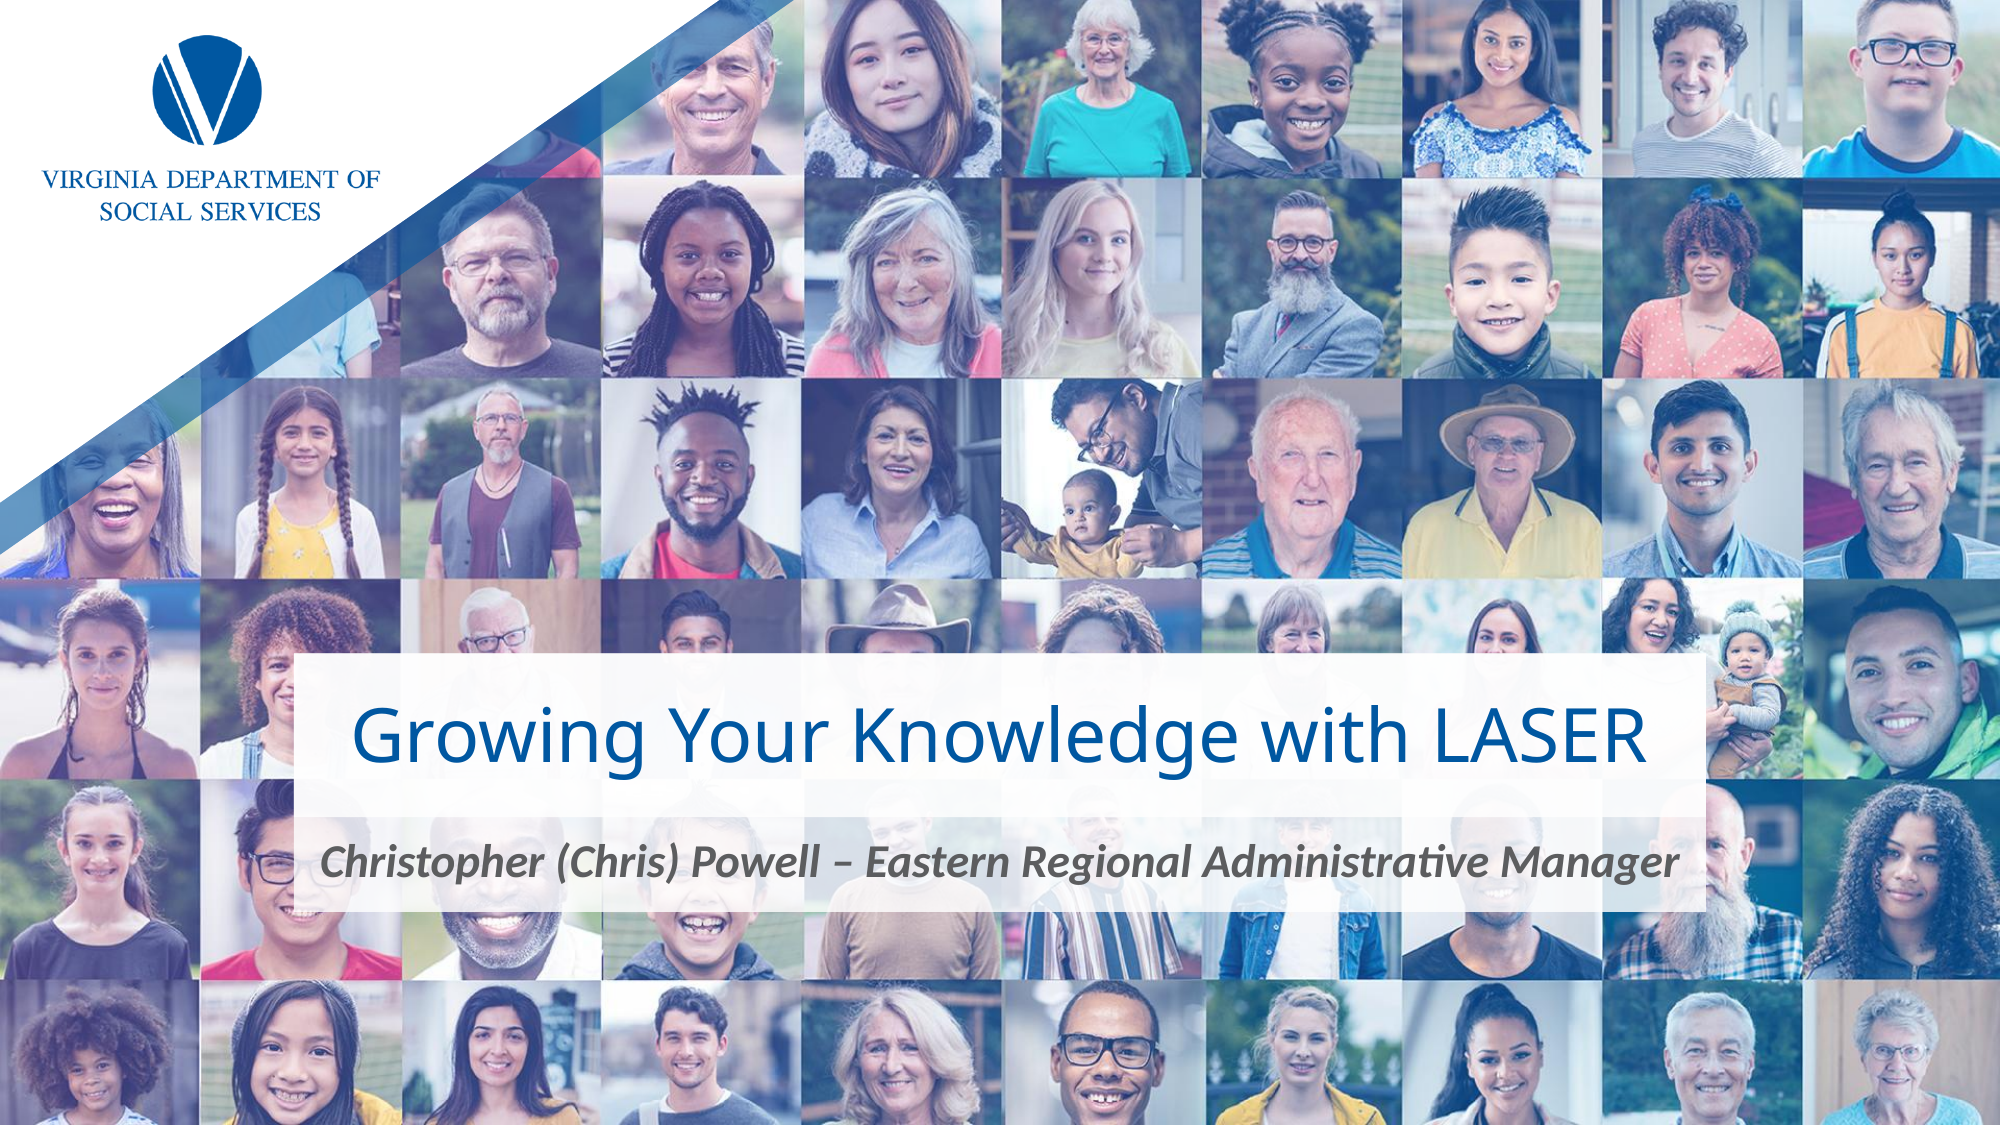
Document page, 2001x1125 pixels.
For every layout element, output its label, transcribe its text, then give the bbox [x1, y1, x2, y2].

picture [0, 0, 2000, 1125]
title Growing Your Knowledge with LASER [293, 653, 1706, 816]
subtitle Christopher (Chris) Powell – Eastern Regional Administrative Manager [293, 816, 1706, 912]
picture [23, 26, 396, 232]
